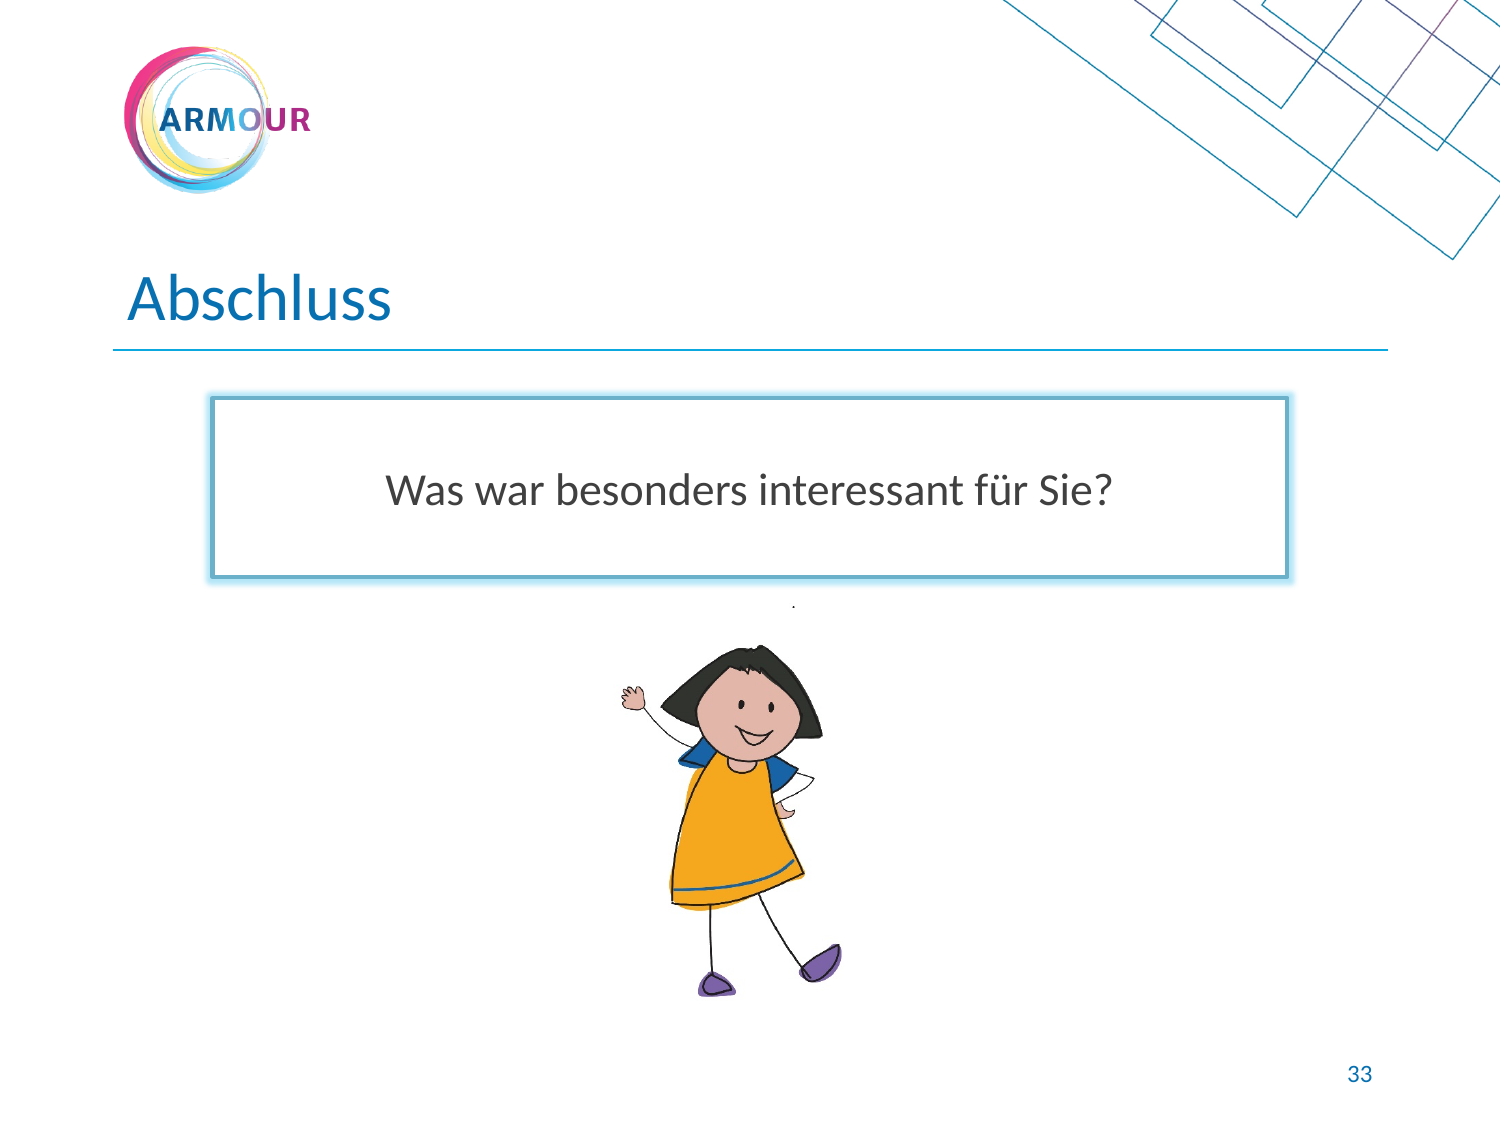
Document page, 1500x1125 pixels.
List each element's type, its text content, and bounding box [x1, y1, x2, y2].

picture [912, 0, 1500, 316]
picture [548, 596, 952, 1062]
list What was most interesting to you today? [112, 375, 1388, 988]
title Abschluss [112, 237, 1388, 350]
text_box Was war besonders interessant für Sie? [210, 396, 1289, 579]
slide_number 32 [1074, 1042, 1388, 1103]
picture [112, 39, 323, 200]
